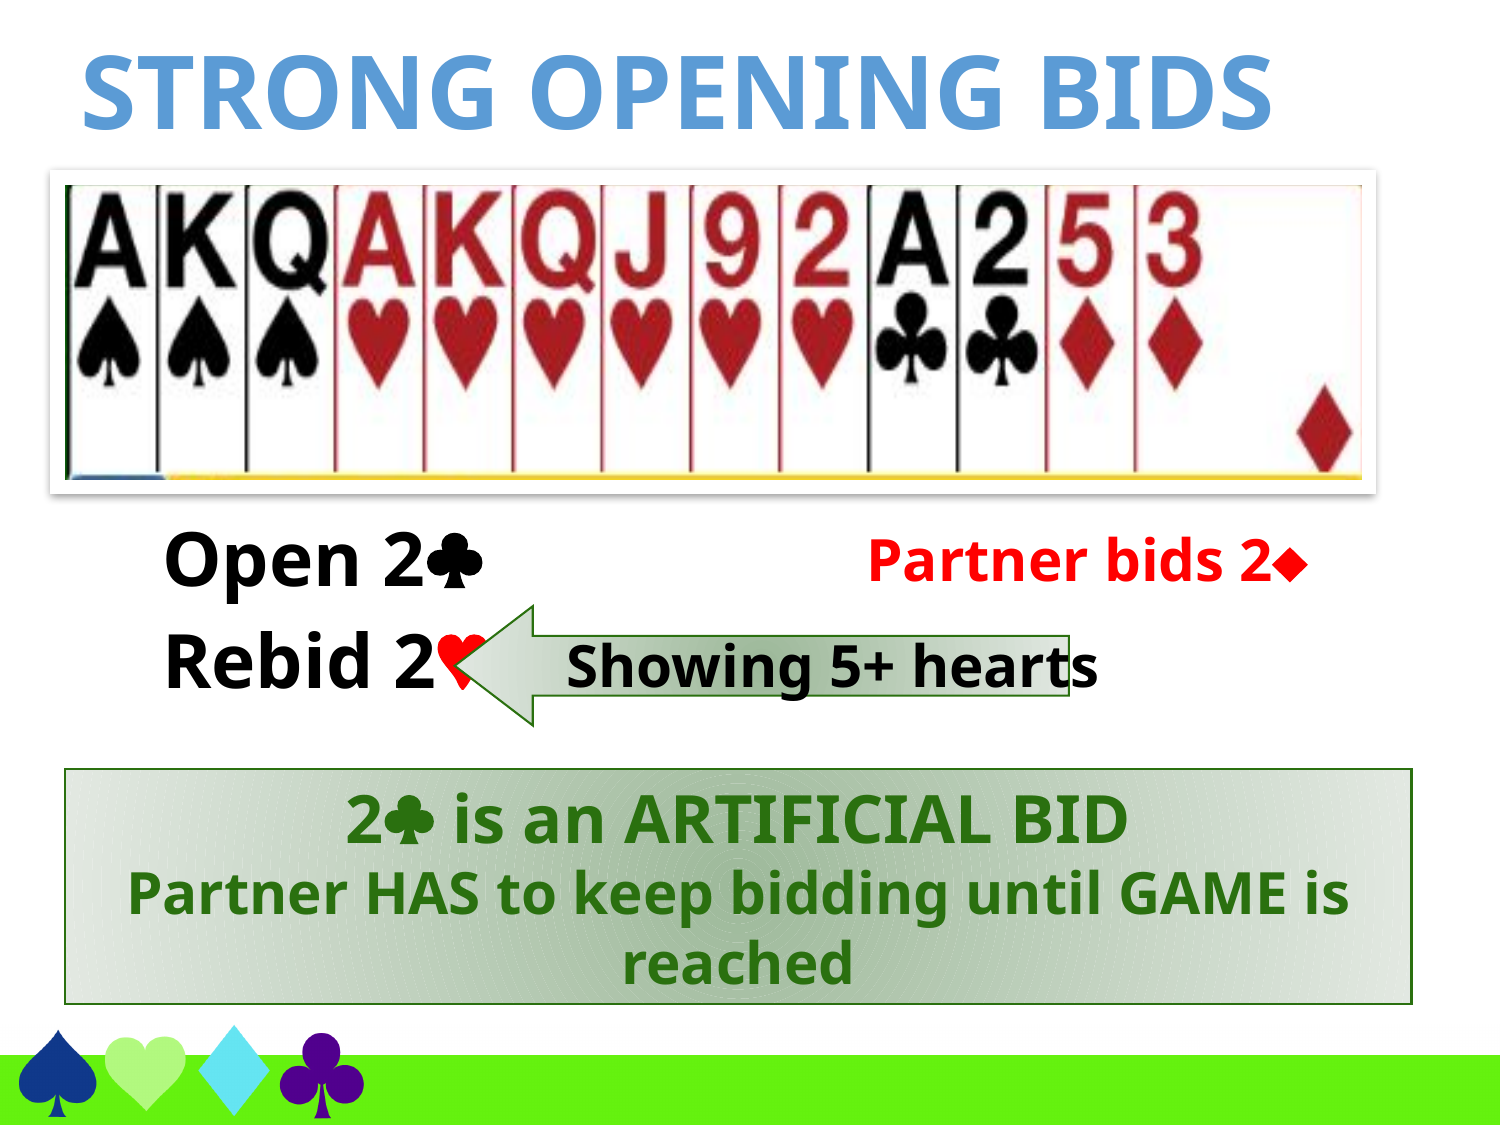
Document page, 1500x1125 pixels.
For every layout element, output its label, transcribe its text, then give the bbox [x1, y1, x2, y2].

title STRONG OPENING BIDS [64, 32, 1415, 161]
picture [0, 1024, 1500, 1125]
text_box Partner bids 2 [832, 515, 1341, 600]
picture [64, 184, 1362, 480]
text_box 2 is an ARTIFICIAL BID Partner HAS to keep bidding until GAME is reached [64, 768, 1413, 1005]
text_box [454, 606, 1450, 726]
text_box Open 2 [147, 504, 597, 606]
text_box Rebid 2 [147, 606, 454, 711]
